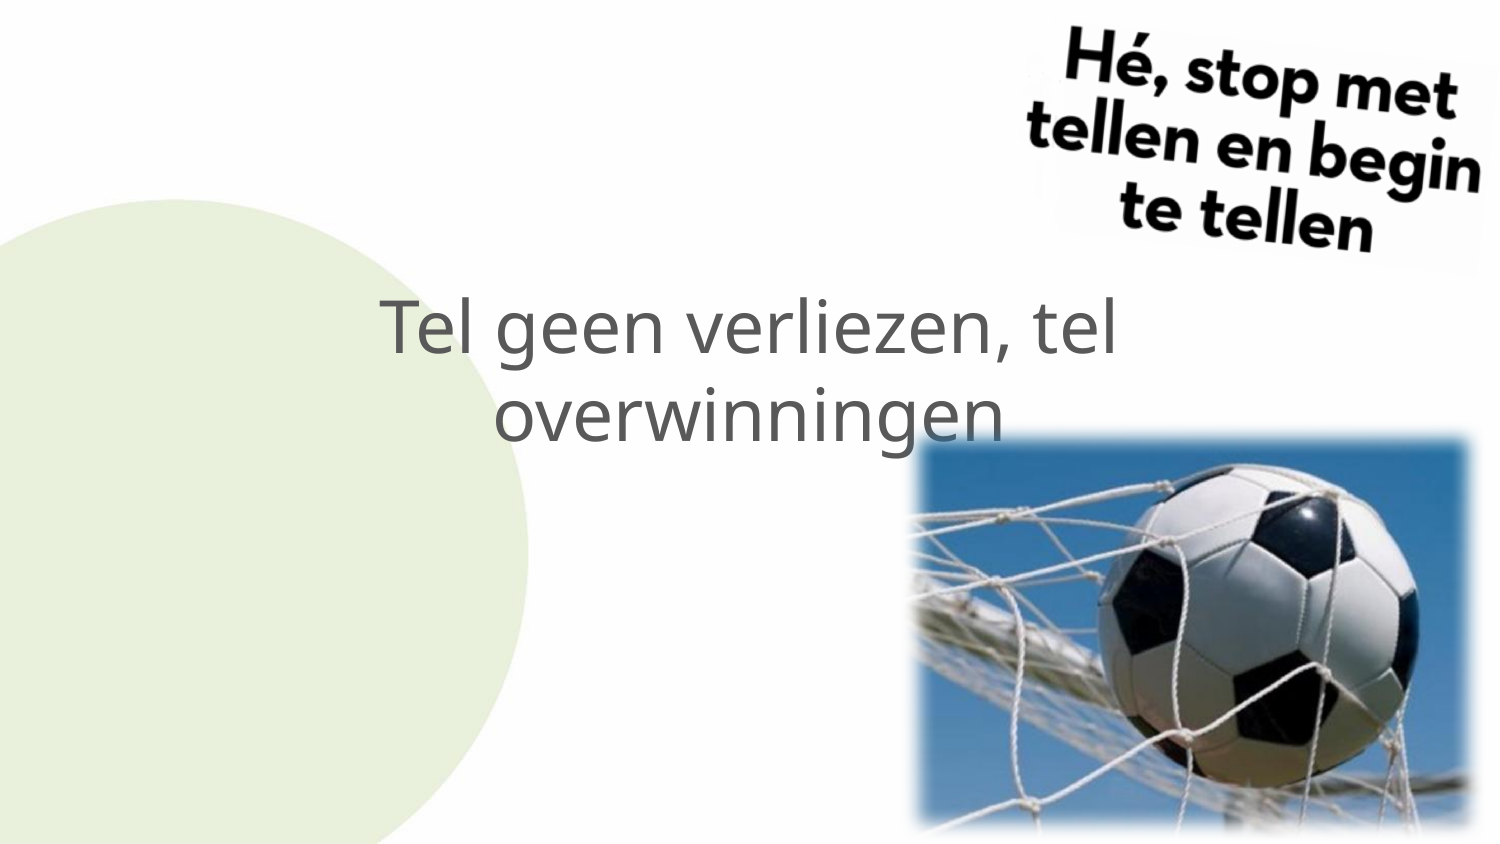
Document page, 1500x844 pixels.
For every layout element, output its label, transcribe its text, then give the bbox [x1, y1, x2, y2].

picture [0, 0, 1500, 844]
list Tel geen verliezen, tel overwinningen [103, 274, 1397, 463]
text_box [725, 396, 775, 447]
